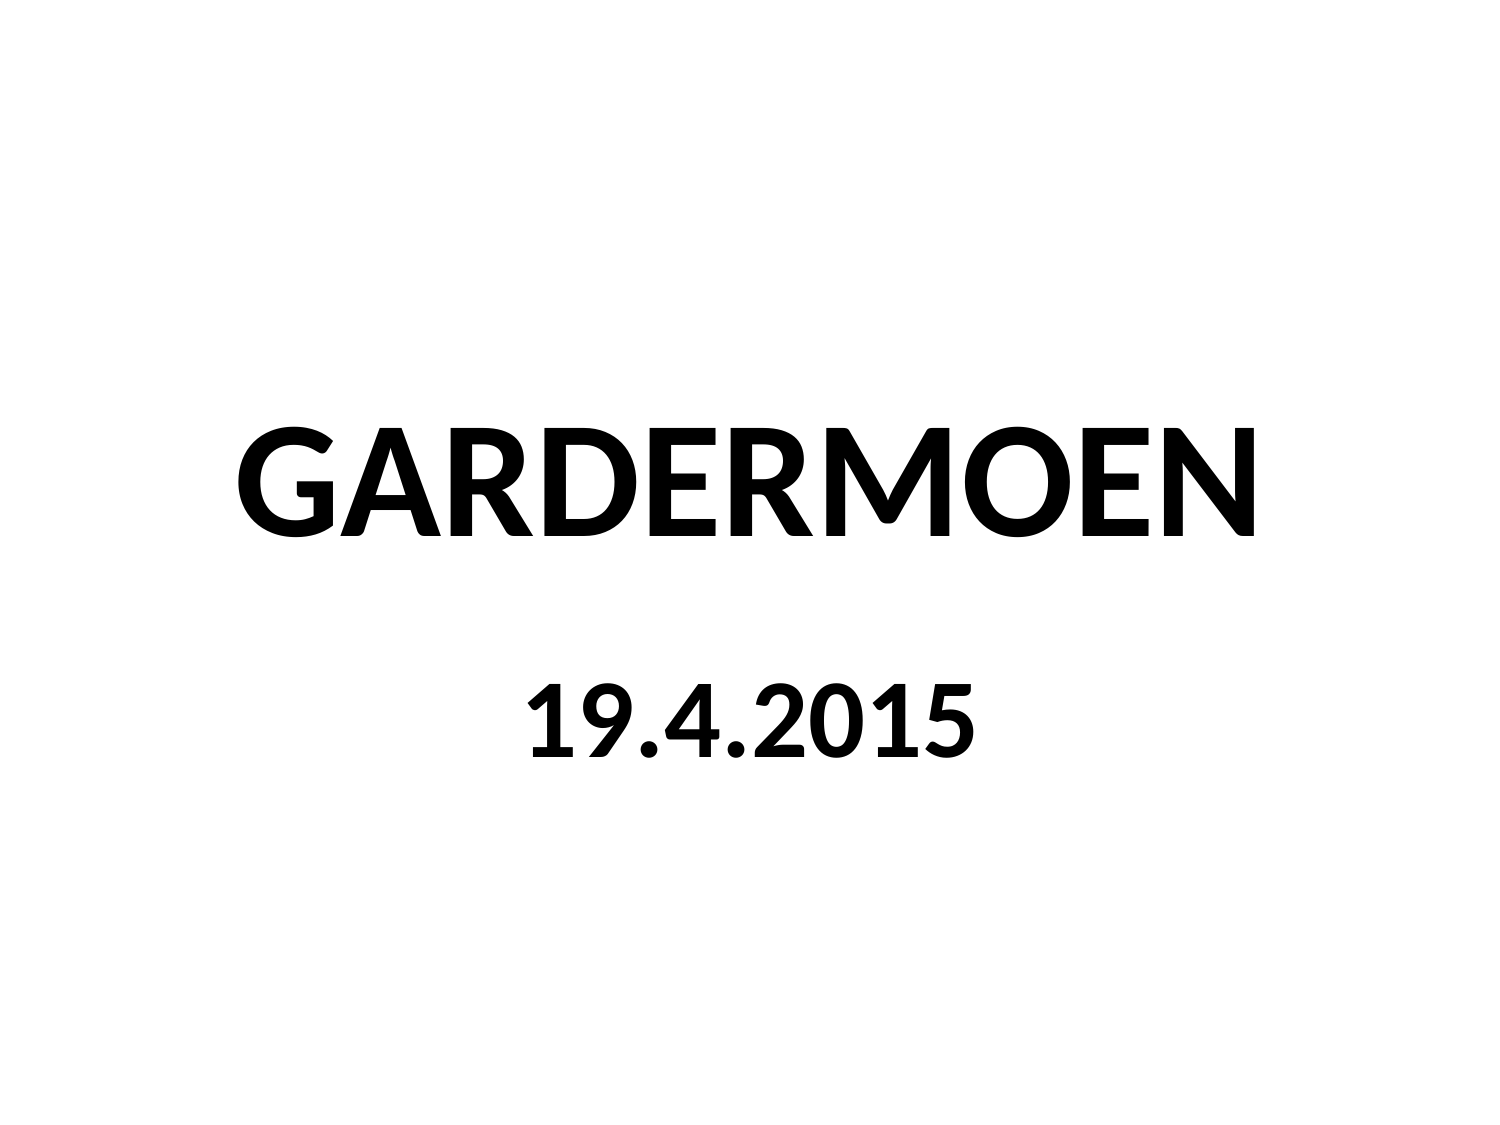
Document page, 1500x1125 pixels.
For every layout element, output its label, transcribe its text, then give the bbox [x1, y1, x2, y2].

title GARDERMOEN [112, 349, 1388, 591]
subtitle 19.4.2015 [225, 637, 1275, 925]
